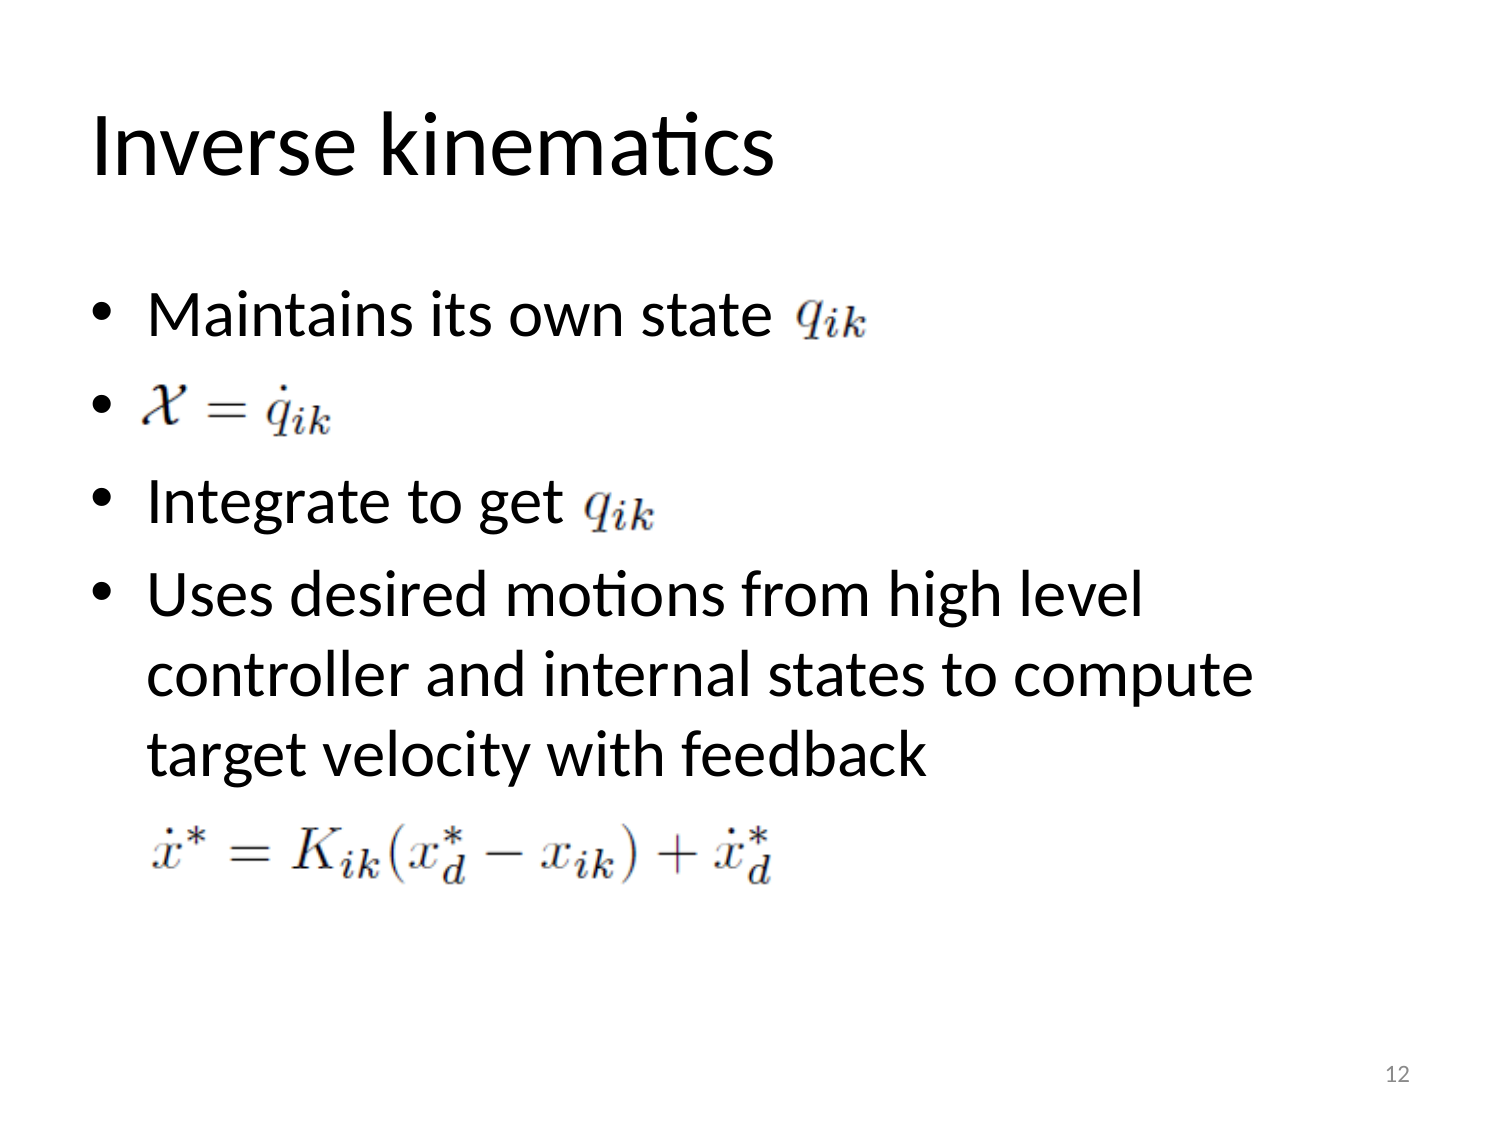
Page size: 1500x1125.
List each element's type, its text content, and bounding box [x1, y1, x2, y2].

slide_number 12 [1074, 1042, 1425, 1103]
picture [574, 474, 663, 543]
title Inverse kinematics [75, 45, 1425, 233]
picture [787, 282, 876, 351]
picture [137, 349, 338, 446]
picture [138, 799, 776, 901]
list Maintains its own state Integrate to get Uses desired motions from high level controller and internal states to compute target velocity with feedback [75, 262, 1425, 1005]
